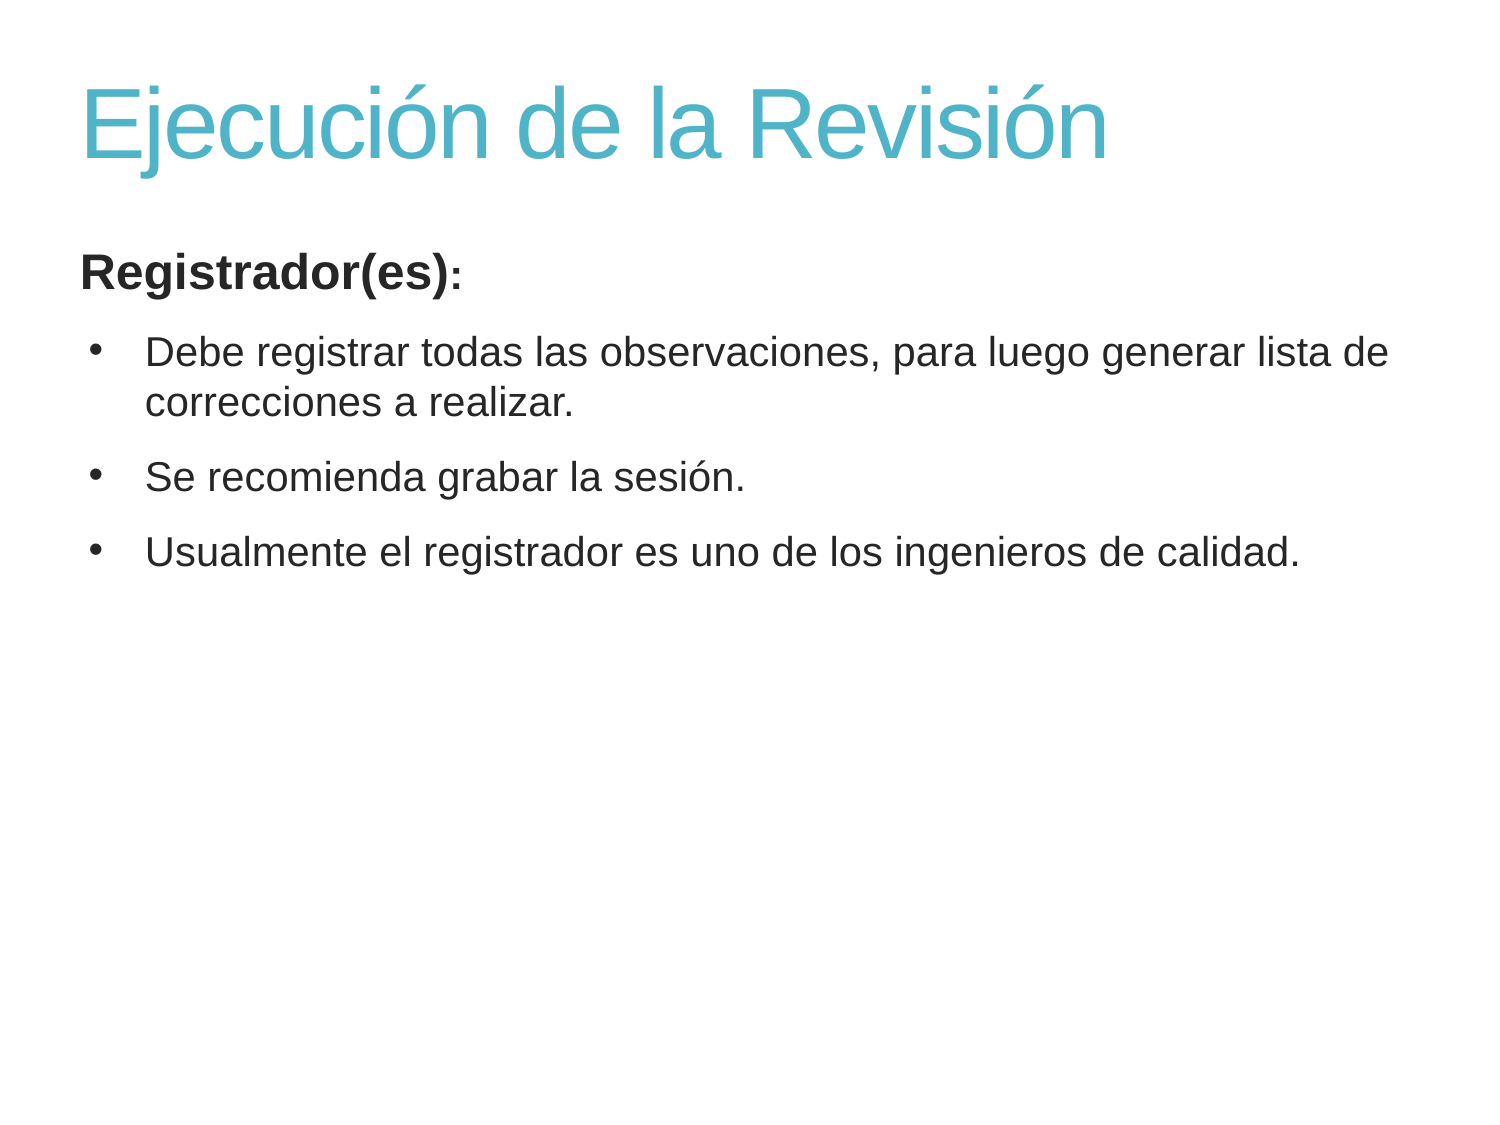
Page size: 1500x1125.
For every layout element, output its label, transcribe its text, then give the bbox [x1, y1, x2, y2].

list Registrador(es): Debe registrar todas las observaciones, para luego generar lista de correcciones a realizar. Se recomienda grabar la sesión. Usualmente el registrador es uno de los ingenieros de calidad. [64, 231, 1459, 1106]
title Ejecución de la Revisión [64, 42, 1388, 211]
